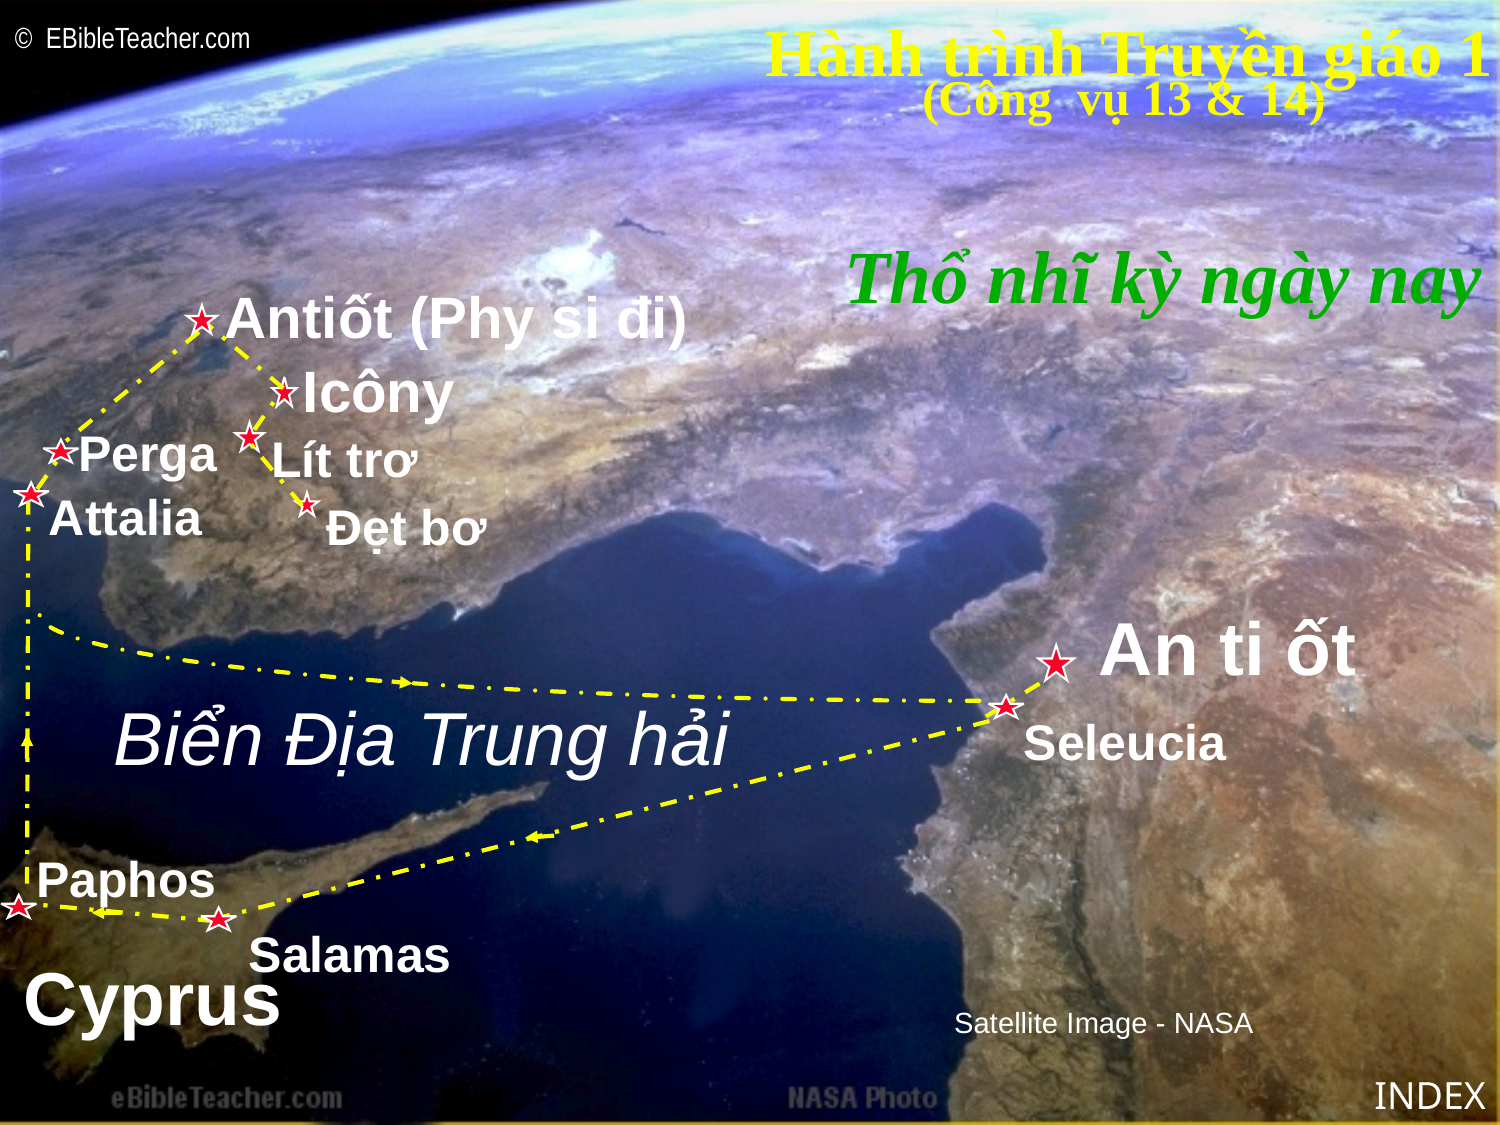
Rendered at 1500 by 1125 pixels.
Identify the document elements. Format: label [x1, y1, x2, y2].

text_box [0, 0, 1500, 1125]
